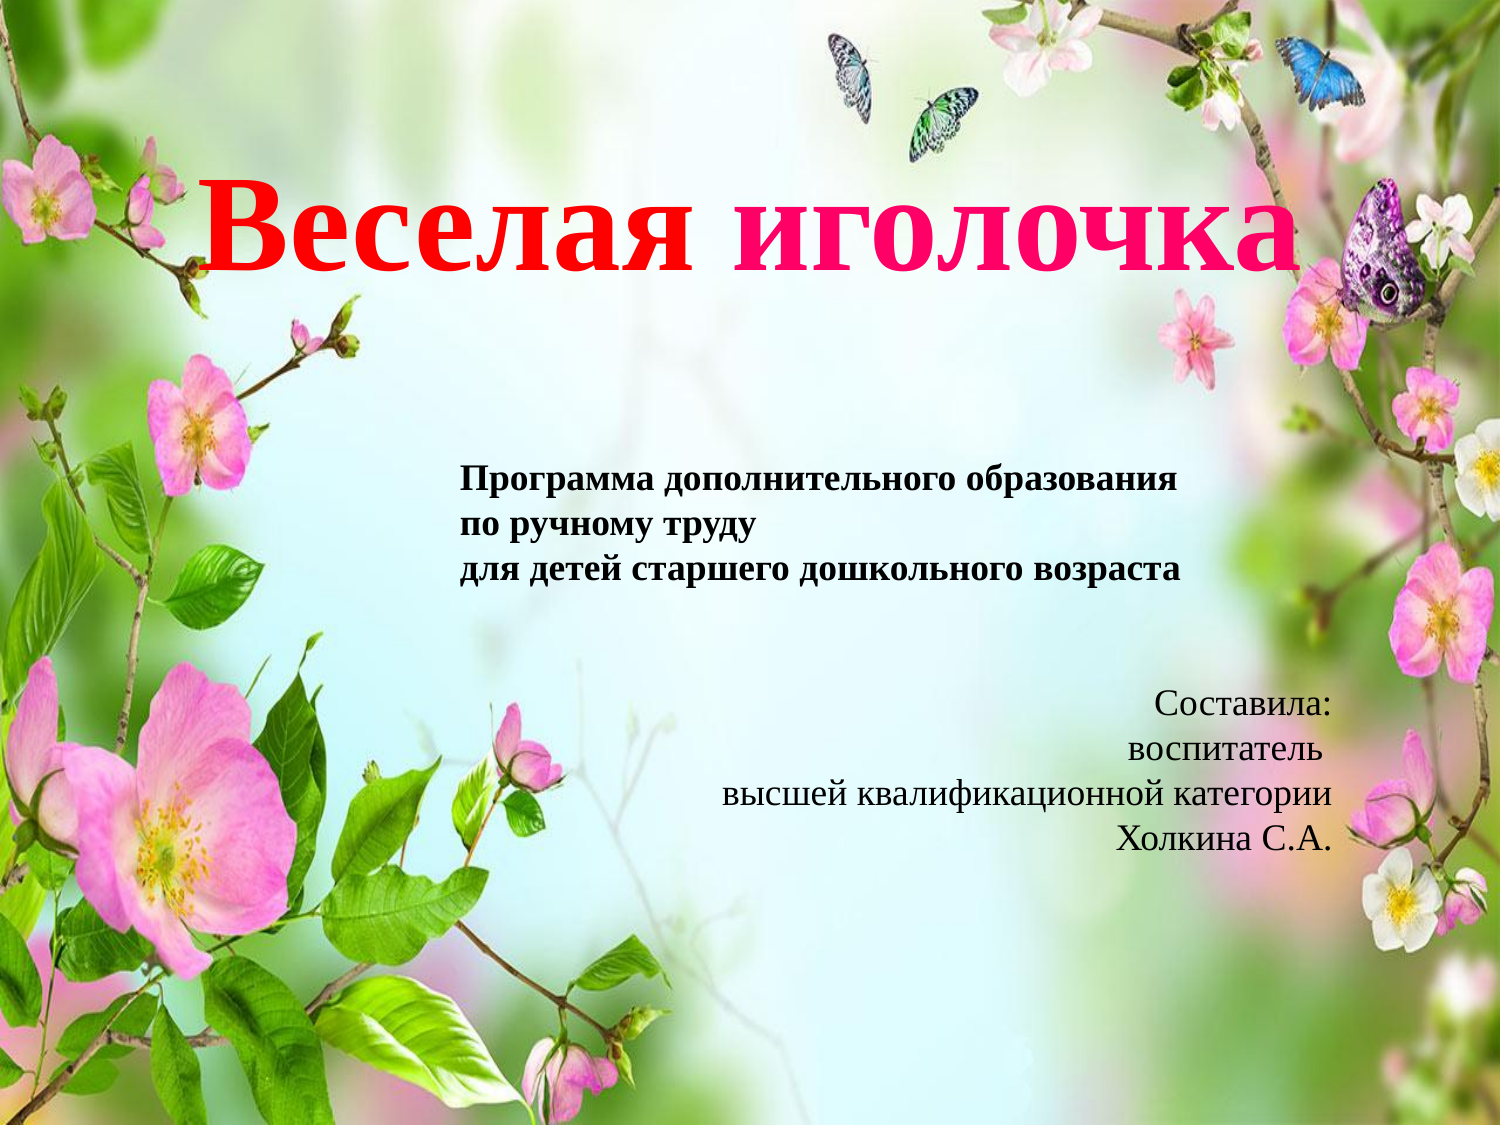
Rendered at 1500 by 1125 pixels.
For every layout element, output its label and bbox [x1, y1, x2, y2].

list [0, 0, 1500, 1125]
